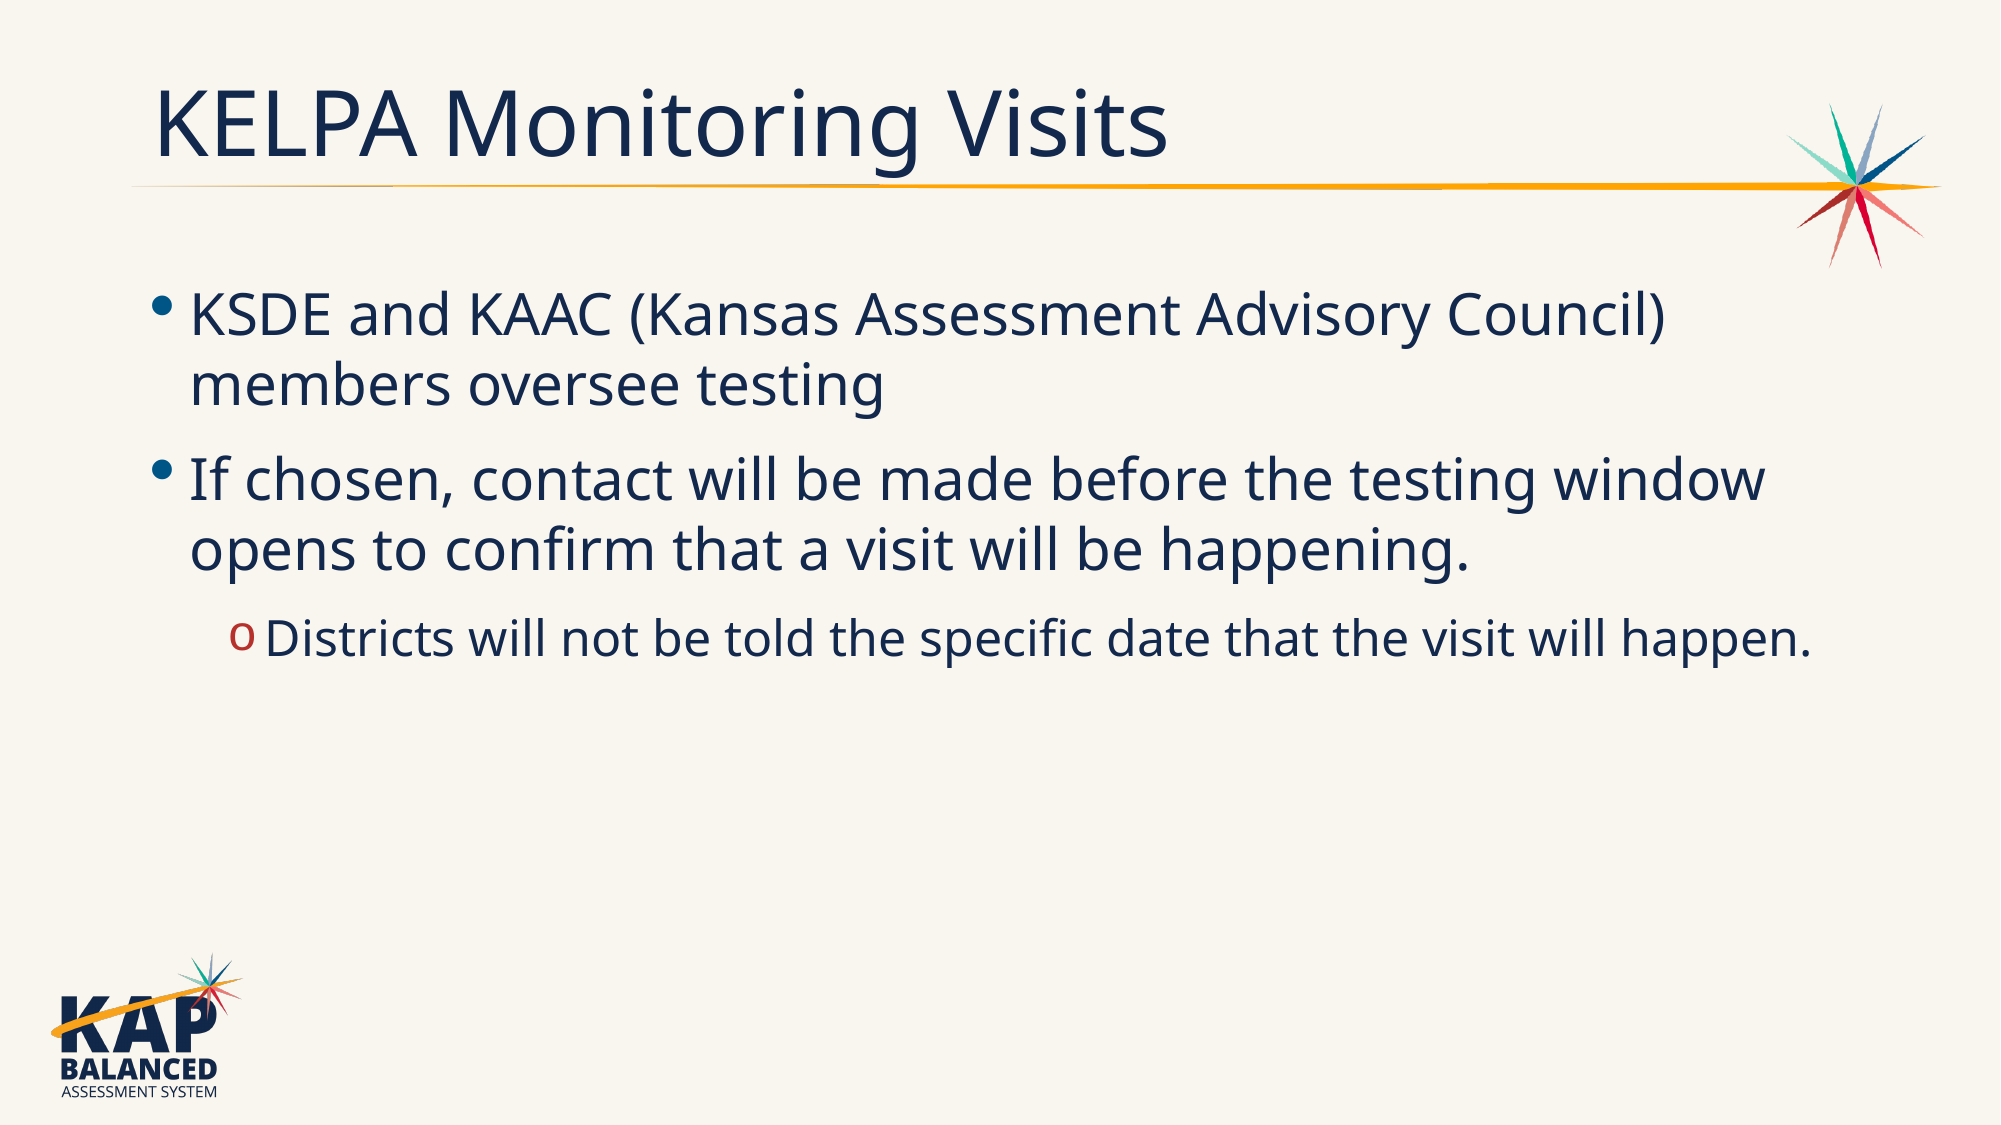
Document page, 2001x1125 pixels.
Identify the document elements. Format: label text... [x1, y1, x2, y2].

title KELPA Monitoring Visits [137, 47, 1863, 193]
list KSDE and KAAC (Kansas Assessment Advisory Council) members oversee testing If chosen, contact will be made before the testing window opens to confirm that a visit will be happening. Districts will not be told the specific date that the visit will happen. [137, 269, 1863, 1014]
picture [126, 100, 1947, 271]
picture [44, 945, 250, 1105]
